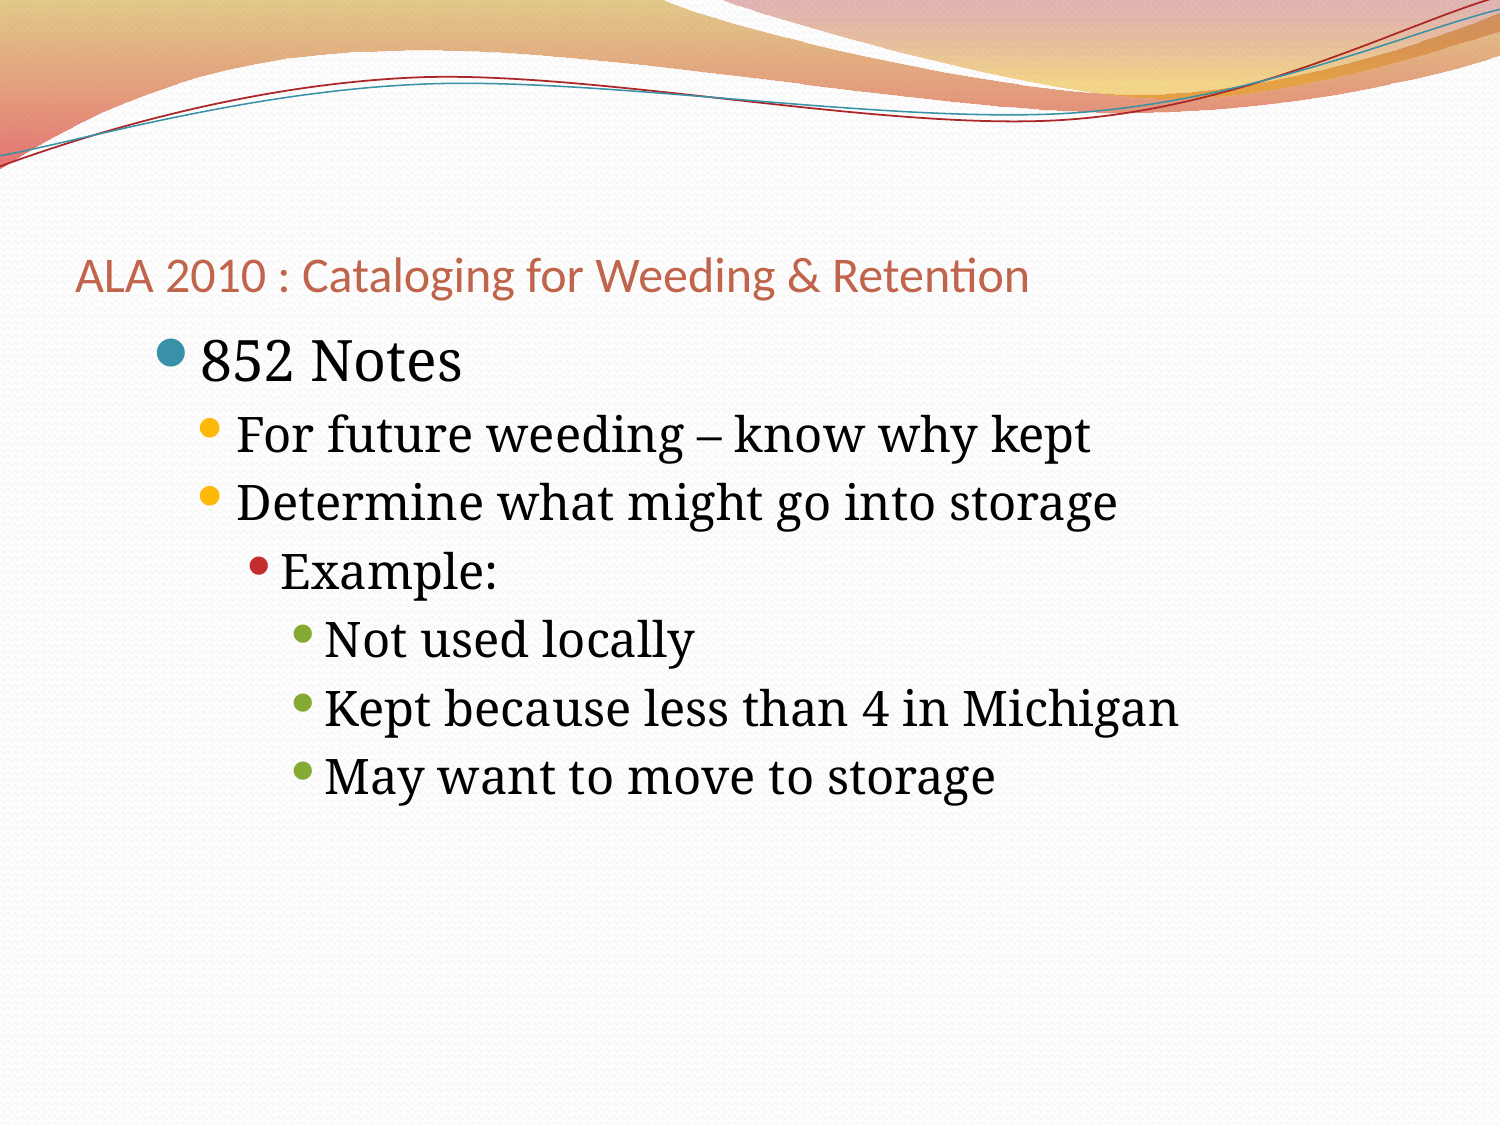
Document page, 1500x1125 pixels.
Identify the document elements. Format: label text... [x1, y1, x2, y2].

list 852 Notes For future weeding – know why kept Determine what might go into storage Example: Not used locally Kept because less than 4 in Michigan May want to move to storage [75, 317, 1425, 1038]
title ALA 2010 : Cataloging for Weeding & Retention [75, 115, 1425, 303]
